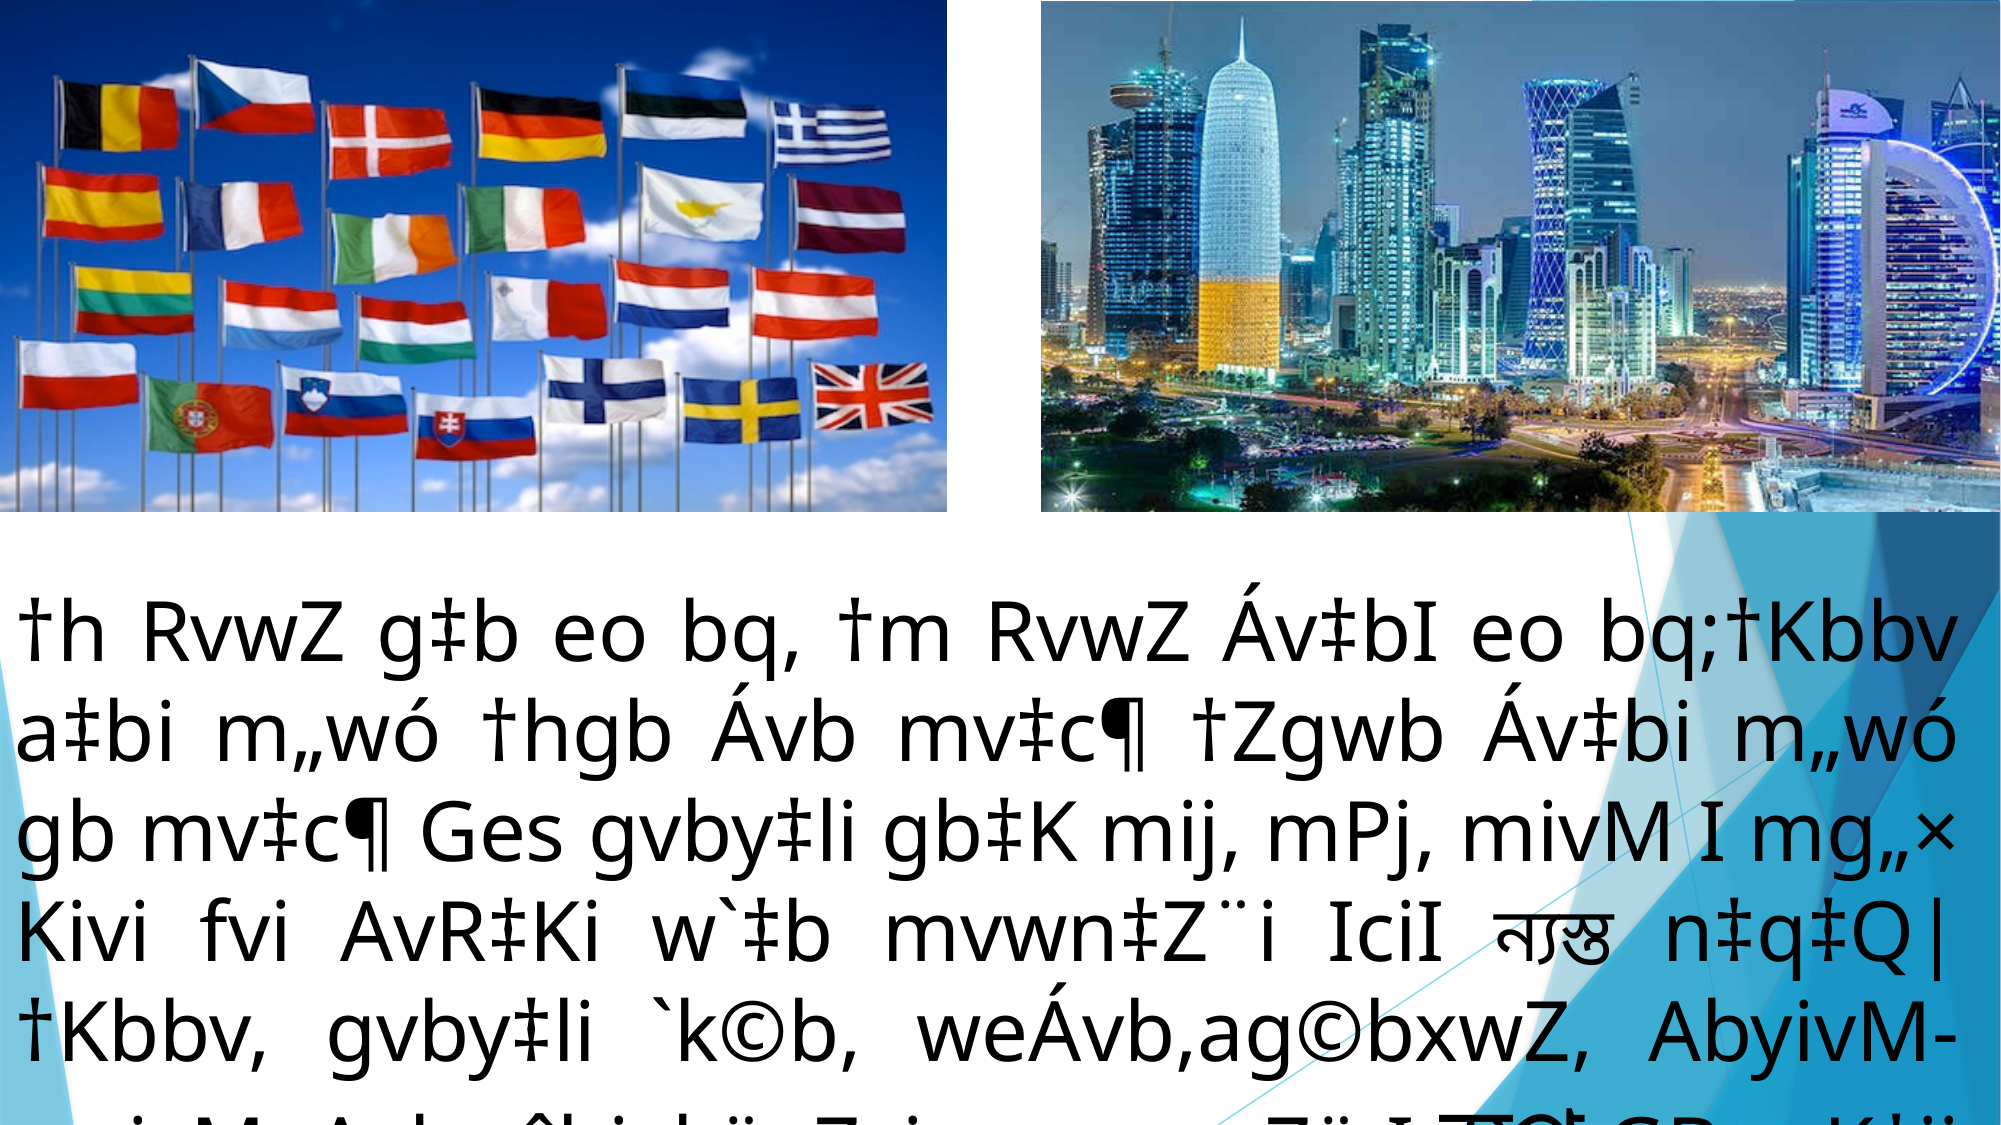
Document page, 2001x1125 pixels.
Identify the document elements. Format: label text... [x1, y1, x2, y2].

text_box †h RvwZ g‡b eo bq, †m RvwZ Áv‡bI eo bq;†Kbbv a‡bi m„wó †hgb Ávb mv‡c¶ †Zgwb Áv‡bi m„wó gb mv‡c¶ Ges gvby‡li gb‡K mij, mPj, mivM I mg„× Kivi fvi AvR‡Ki w`‡b mvwn‡Z¨i IciI ন্যস্ত n‡q‡Q| †Kbbv, gvby‡li `k©b, weÁvb,ag©bxwZ, AbyivM-weivM, Avkv-ˆbivk¨, Zvi অন্তরের mZ¨ I স্বপ্ন GB mK‡ji mgev‡q mvwn‡Z¨i Rb¥| [0, 570, 1976, 1125]
picture [0, 0, 947, 512]
picture [1040, 1, 2000, 512]
